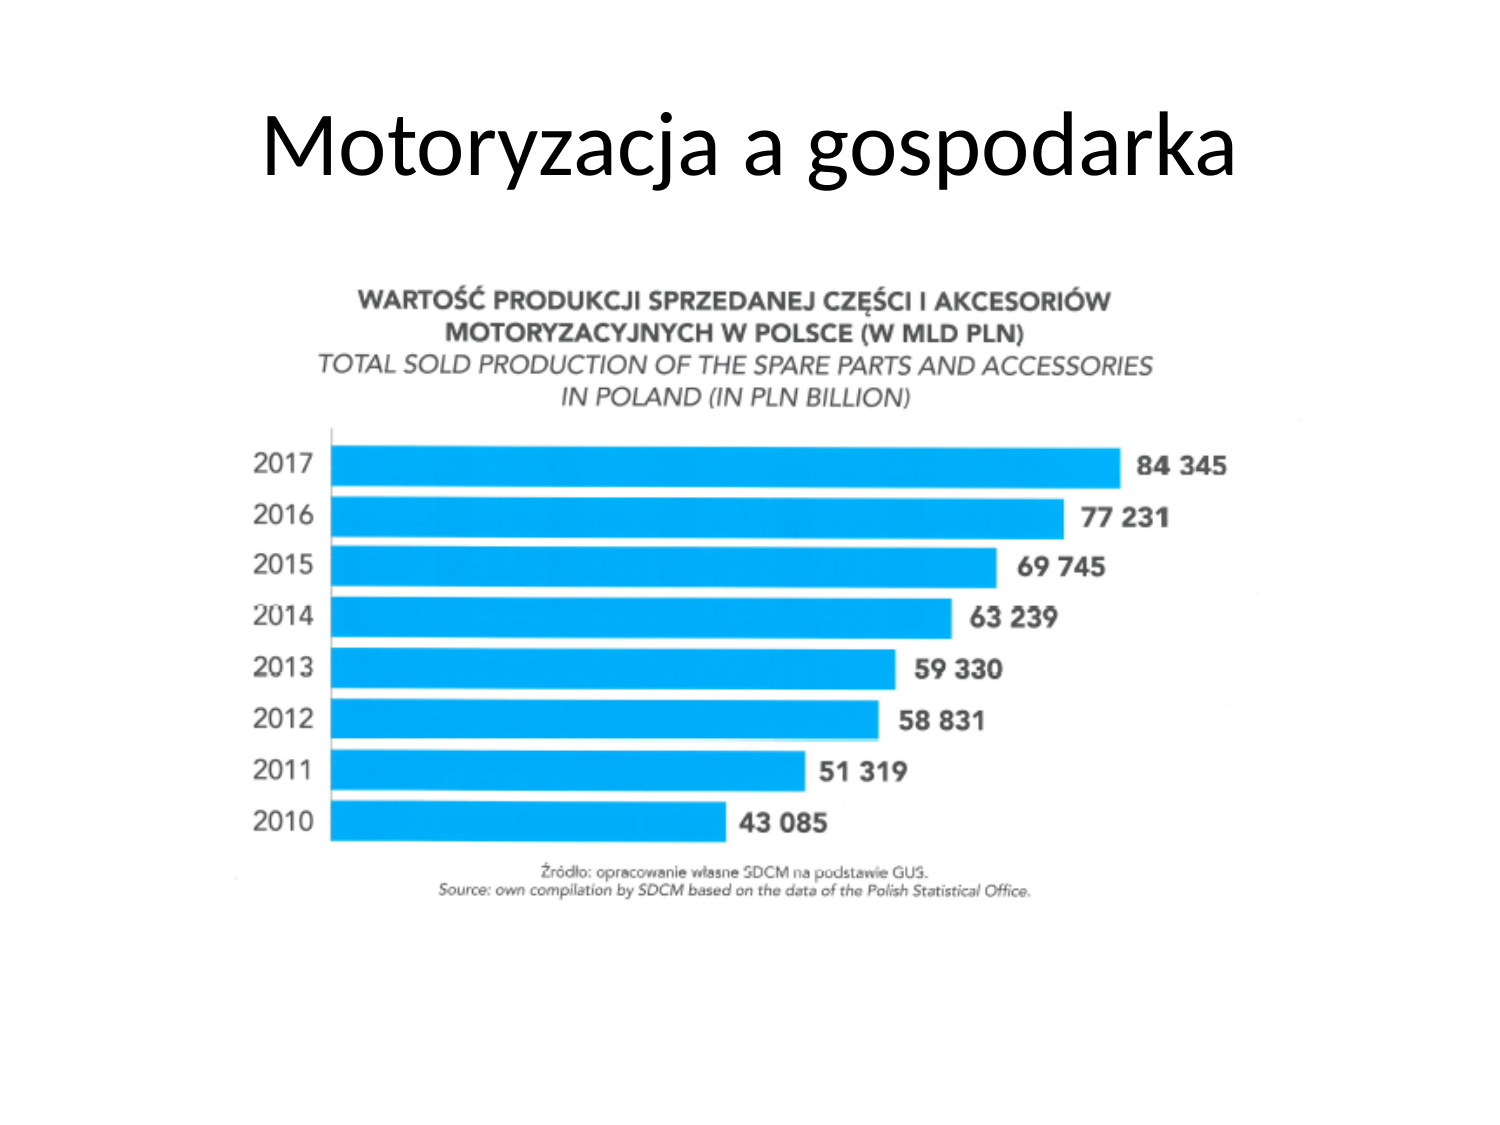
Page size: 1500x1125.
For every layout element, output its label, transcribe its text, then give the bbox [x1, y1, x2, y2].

title Motoryzacja a gospodarka [75, 45, 1425, 233]
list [229, 278, 1307, 913]
